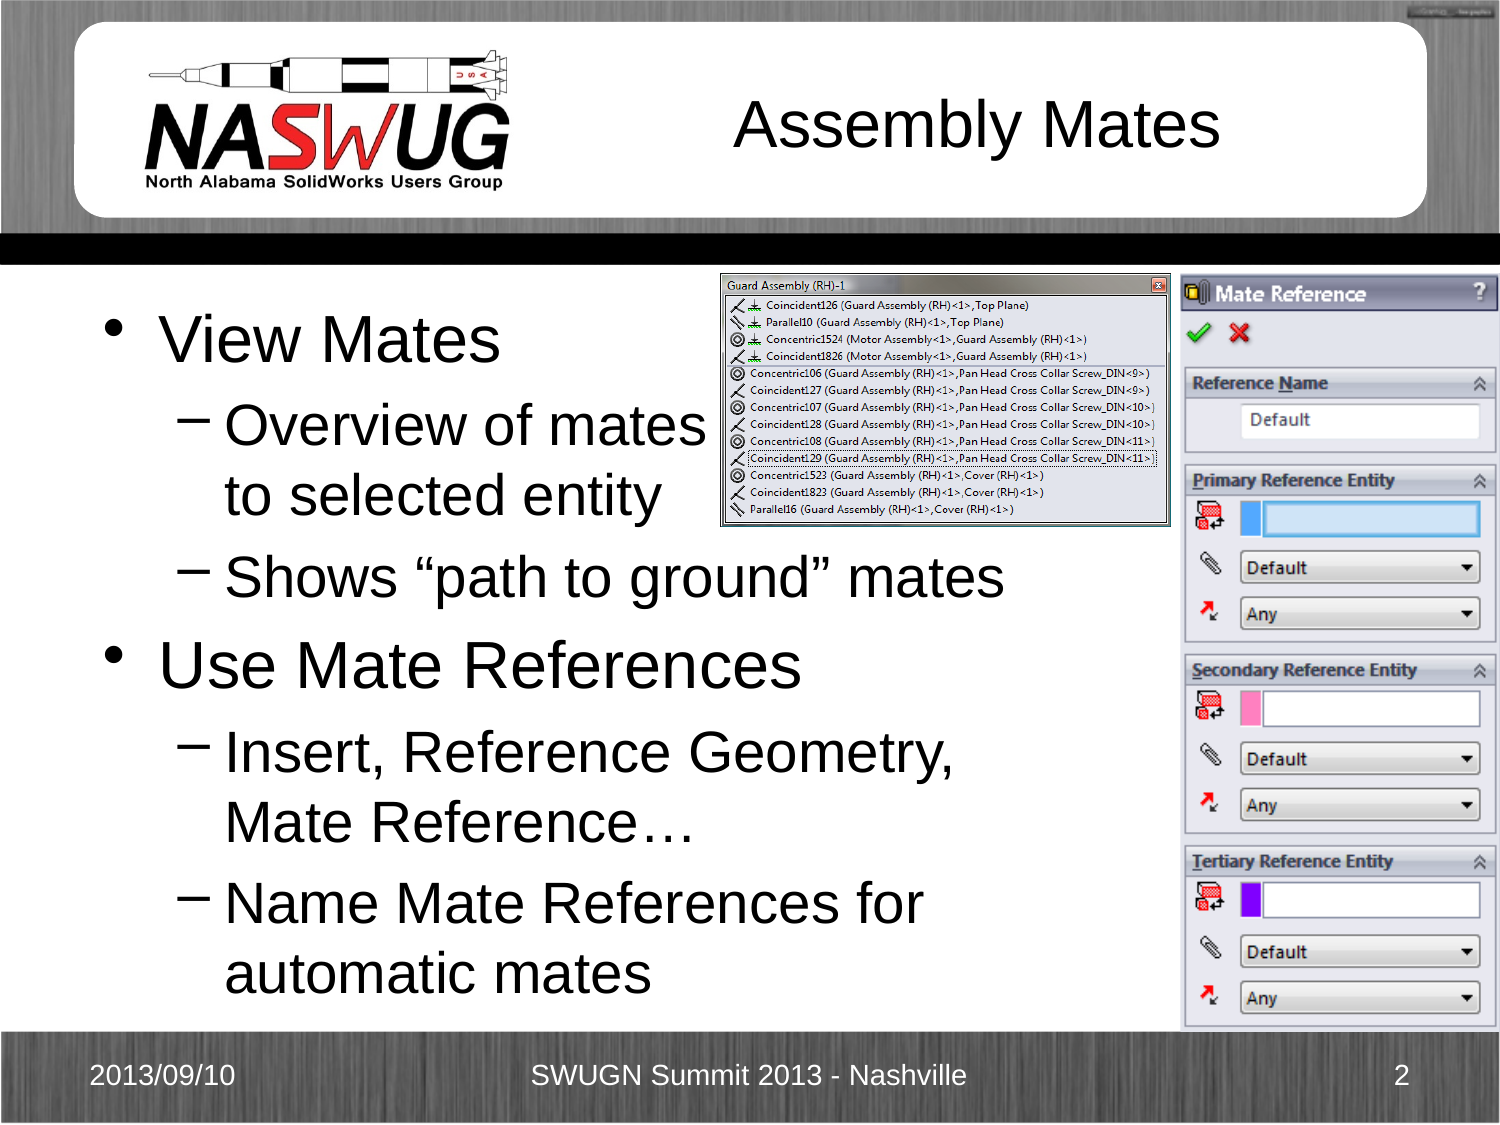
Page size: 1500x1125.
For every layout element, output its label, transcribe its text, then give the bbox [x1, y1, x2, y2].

picture [131, 38, 522, 202]
picture [1180, 272, 1500, 1032]
slide_number 2 [1077, 1048, 1426, 1103]
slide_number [74, 1048, 426, 1103]
list View Mates Overview of mates to selected entity Shows “path to ground” mates Use Mate References Insert, Reference Geometry, Mate Reference… Name Mate References for automatic mates [87, 288, 1175, 981]
footer SWUGN Summit 2013 - Nashville [510, 1048, 988, 1104]
picture [720, 273, 1171, 528]
title Assembly Mates [541, 35, 1416, 206]
